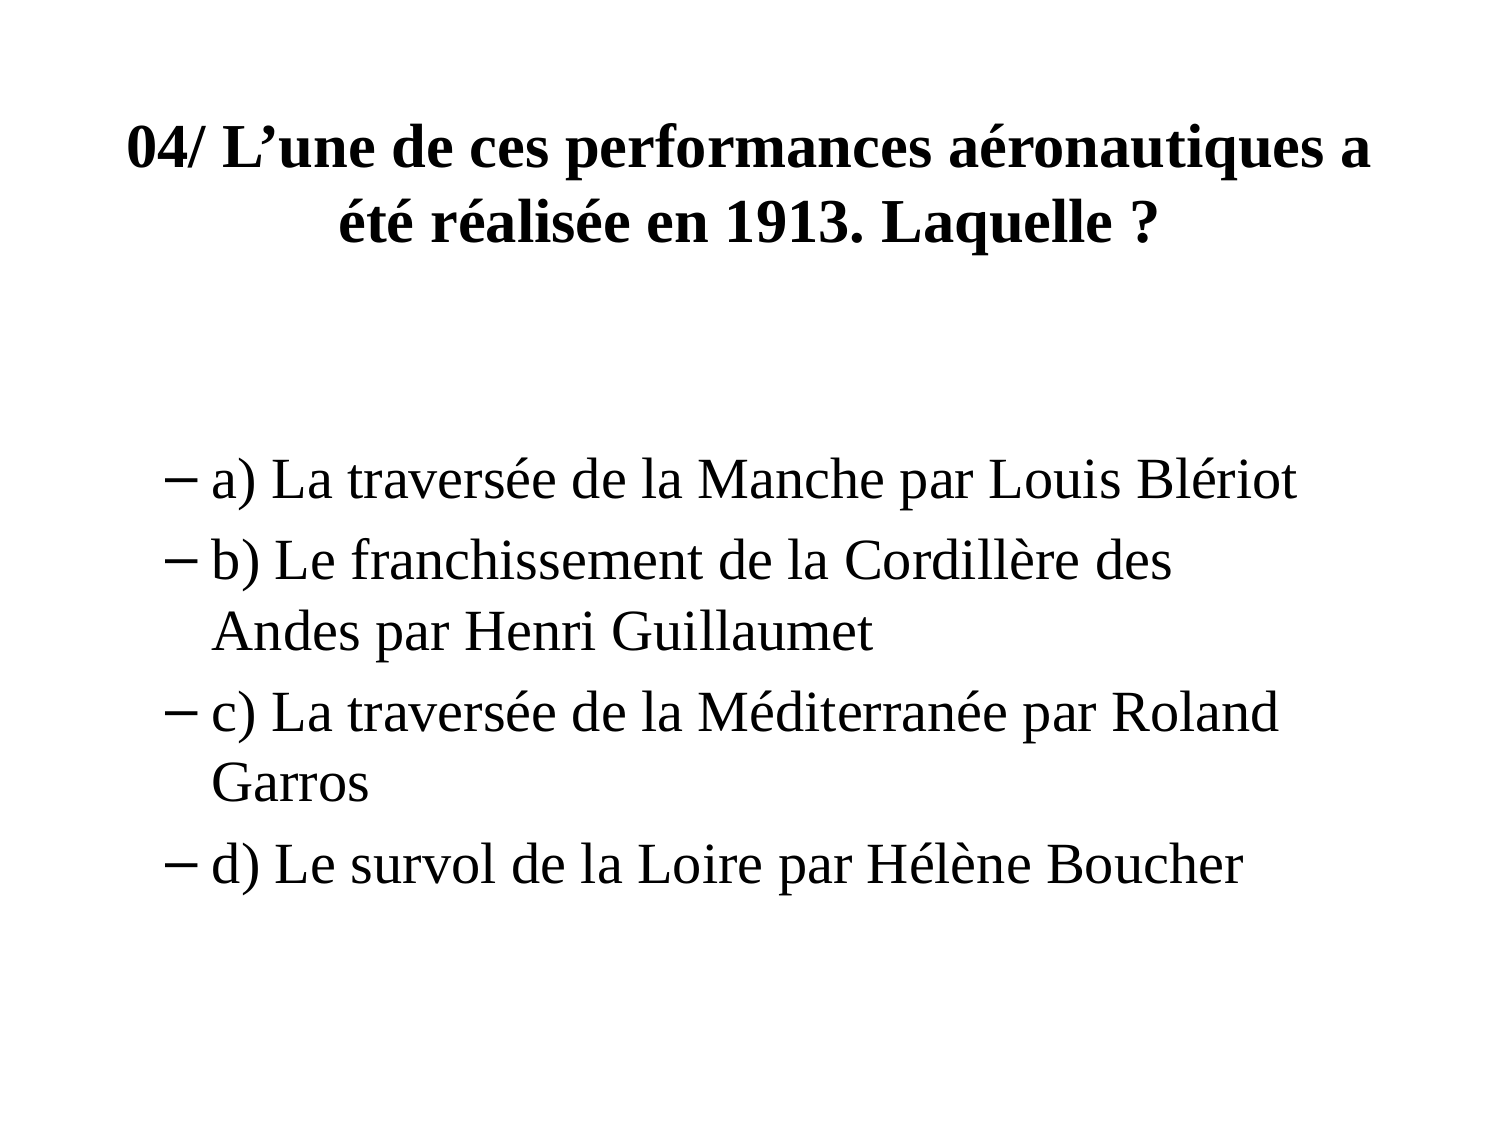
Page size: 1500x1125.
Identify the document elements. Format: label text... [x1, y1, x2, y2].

title 04/ L’une de ces performances aéronautiques a été réalisée en 1913. Laquelle ? [75, 45, 1425, 315]
list a) La traversée de la Manche par Louis Blériot b) Le franchissement de la Cordillère des Andes par Henri Guillaumet c) La traversée de la Méditerranée par Roland Garros d) Le survol de la Loire par Hélène Boucher [75, 432, 1341, 1005]
